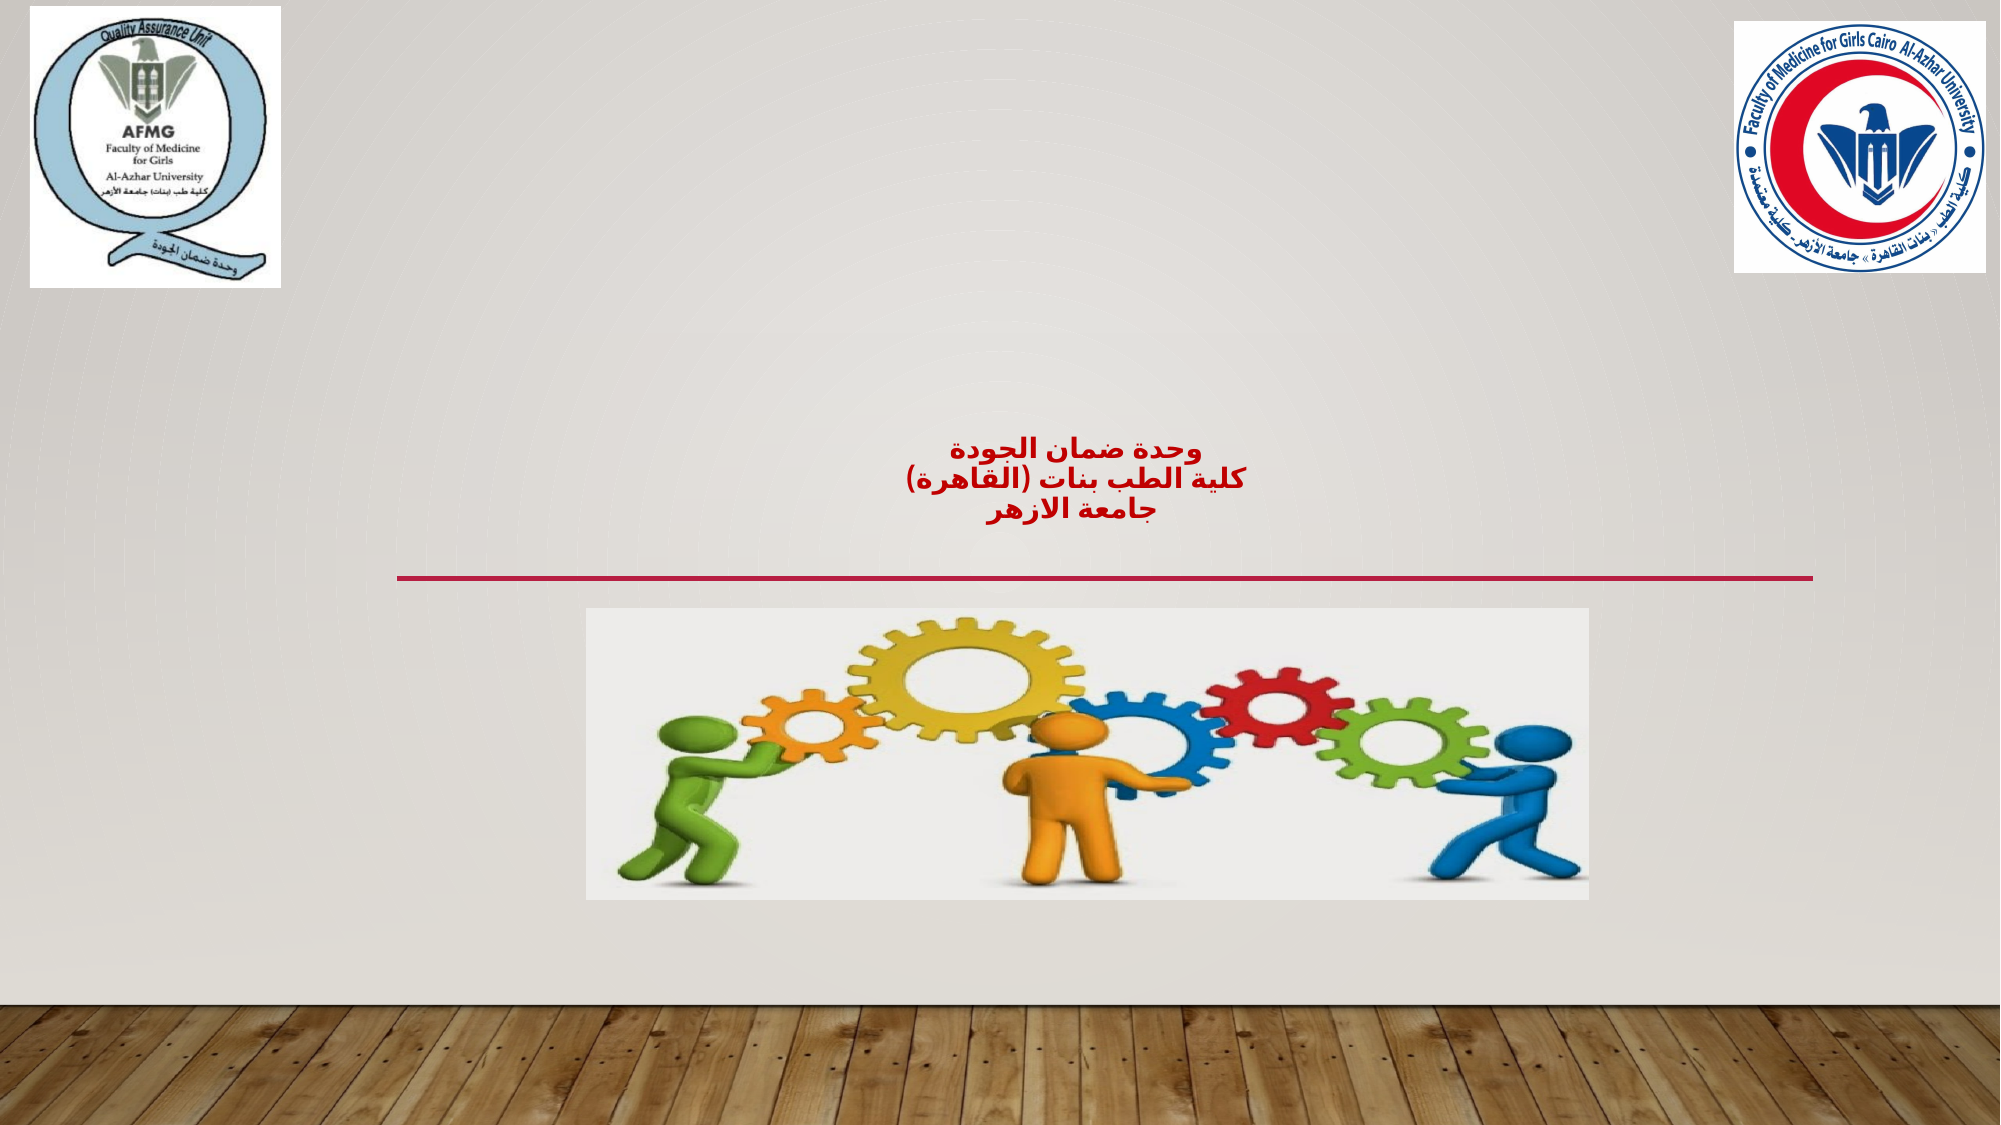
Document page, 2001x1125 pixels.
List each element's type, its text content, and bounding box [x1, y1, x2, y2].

picture [29, 6, 282, 289]
picture [585, 608, 1589, 901]
picture [1734, 21, 1986, 273]
picture [0, 1005, 2000, 1125]
title وحدة ضمان الجودة كلية الطب بنات (القاهرة) جامعة الازهر [364, 408, 1782, 526]
